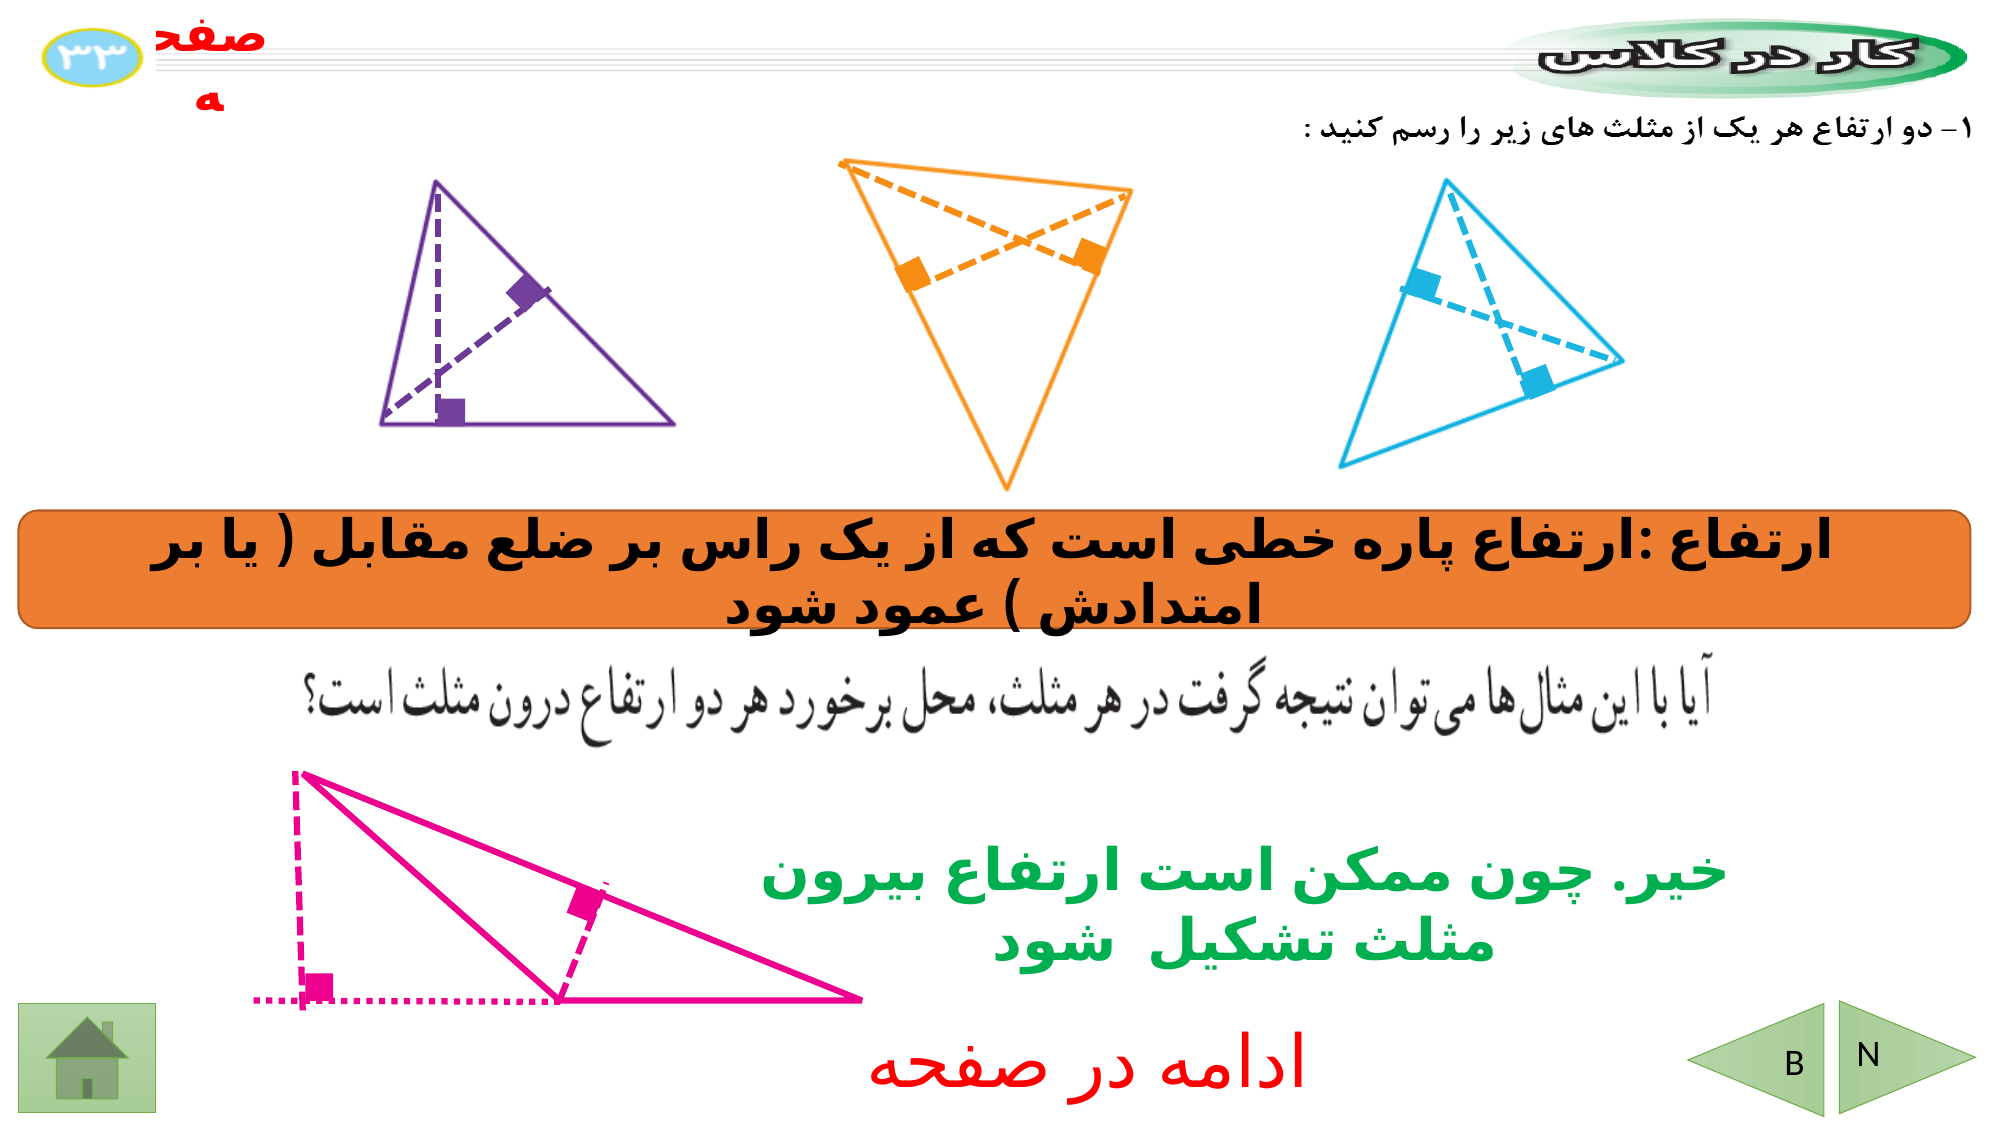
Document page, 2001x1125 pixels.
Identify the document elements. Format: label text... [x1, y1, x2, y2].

text_box [18, 1003, 156, 1113]
text_box ارتفاع :ارتفاع پاره خطی است که از یک راس بر ضلع مقابل ( یا بر امتدادش ) عمود شود [17, 509, 1972, 630]
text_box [1400, 288, 1615, 361]
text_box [912, 195, 1126, 289]
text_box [330, 137, 1642, 513]
picture [1204, 96, 2000, 173]
picture [297, 640, 1722, 755]
text_box [563, 895, 863, 1002]
text_box [303, 772, 573, 998]
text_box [295, 1002, 303, 1011]
text_box ادامه در صفحه بعد [851, 1007, 1363, 1125]
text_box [838, 163, 1101, 274]
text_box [30, 14, 1978, 110]
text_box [1450, 361, 1531, 402]
text_box B [1686, 1002, 1825, 1118]
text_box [1450, 193, 1531, 288]
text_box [384, 288, 551, 416]
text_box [295, 771, 303, 1000]
text_box N [1838, 1000, 1977, 1115]
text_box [559, 882, 607, 1001]
text_box خیر. چون ممکن است ارتفاع بیرون مثلث تشکیل شود [697, 860, 1795, 944]
text_box [304, 972, 334, 1000]
